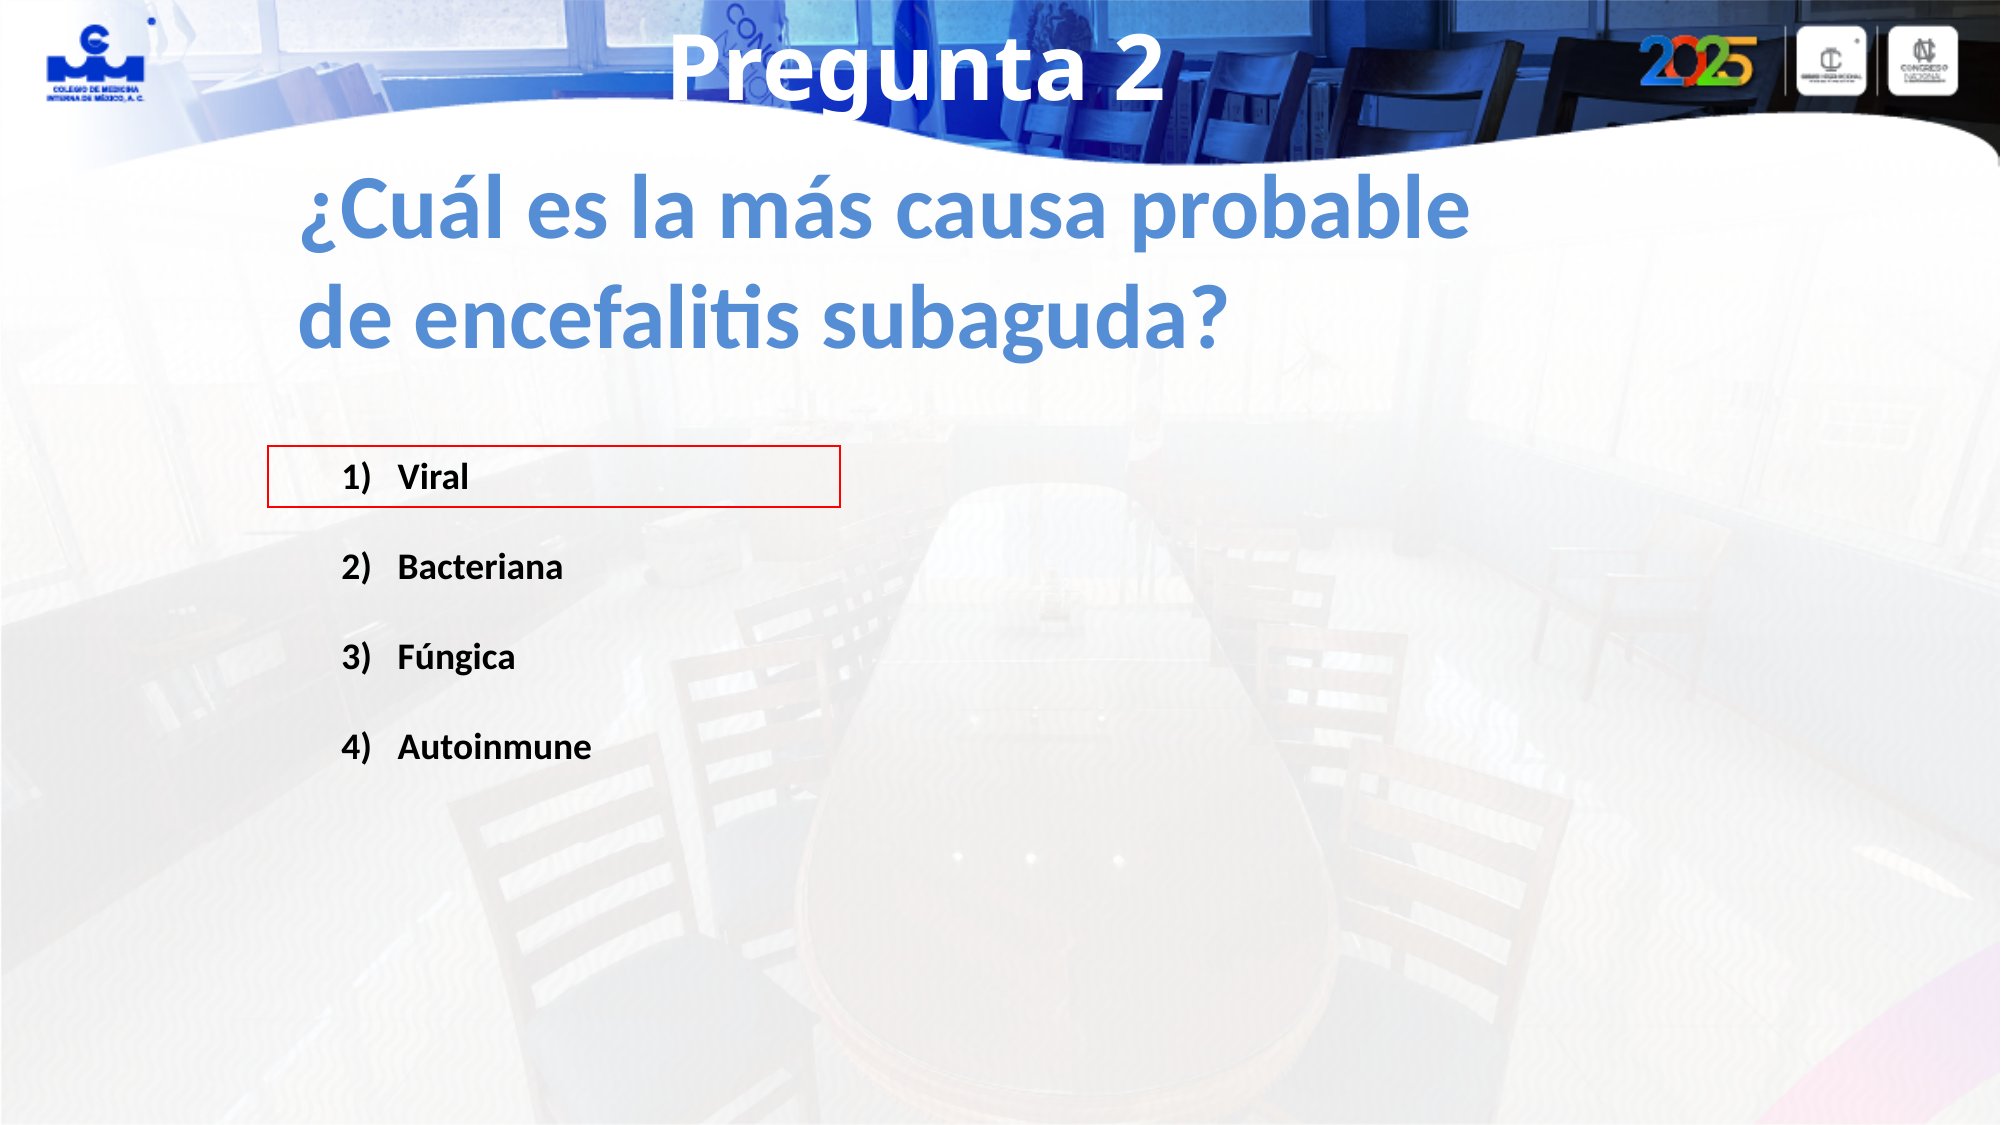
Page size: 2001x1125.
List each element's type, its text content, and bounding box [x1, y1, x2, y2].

picture [0, 0, 2000, 1125]
title Pregunta 2 [650, 0, 2000, 143]
text_box [267, 445, 841, 508]
text_box ¿Cuál es la más causa probable de encefalitis subaguda? [283, 139, 1579, 375]
text_box Viral Bacteriana Fúngica Autoinmune [326, 444, 1164, 774]
